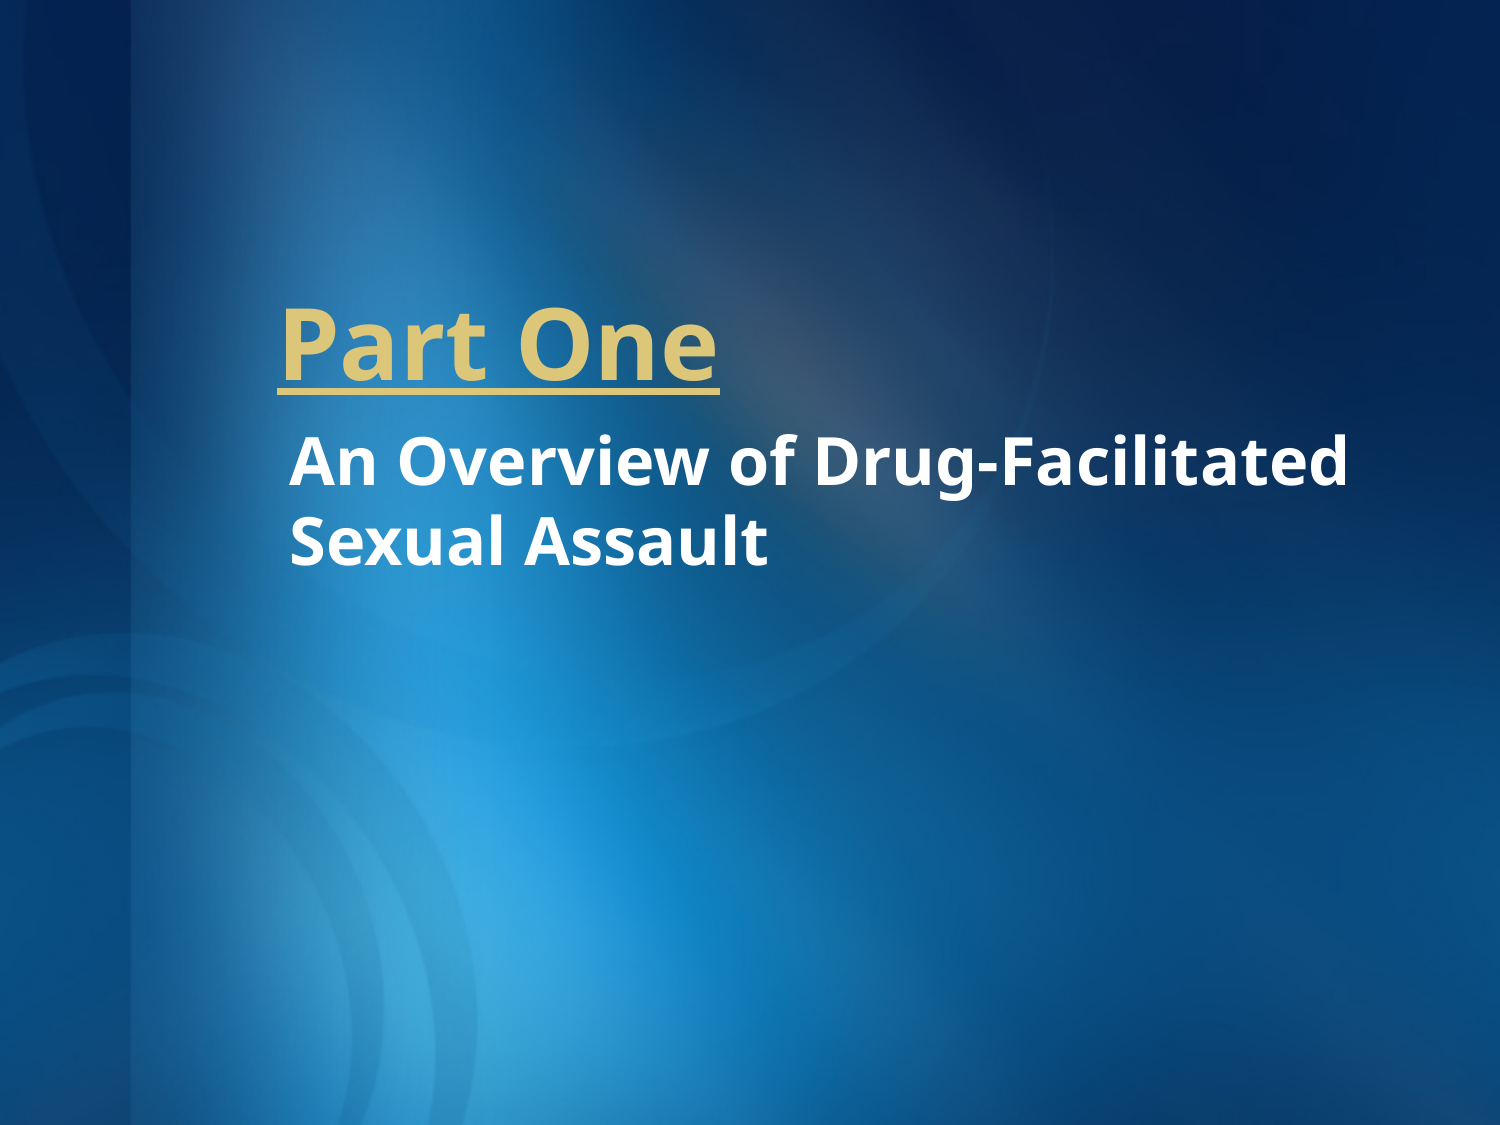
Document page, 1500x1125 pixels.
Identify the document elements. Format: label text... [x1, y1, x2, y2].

list An Overview of Drug-Facilitated Sexual Assault [262, 411, 1426, 660]
picture [0, 0, 1500, 1125]
title Part One [262, 99, 1425, 400]
